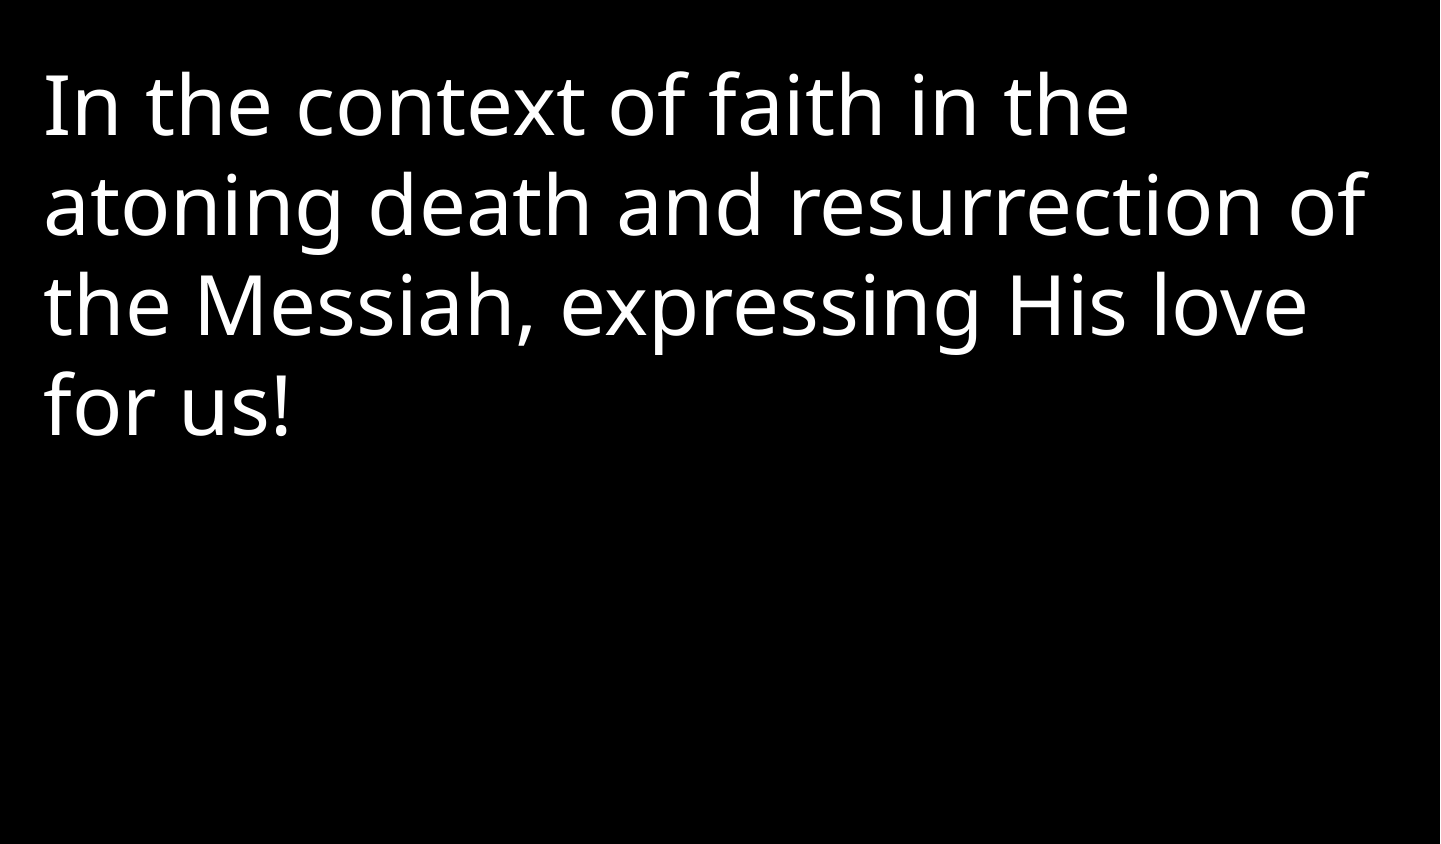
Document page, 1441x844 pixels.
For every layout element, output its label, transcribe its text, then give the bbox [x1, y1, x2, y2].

subtitle In the context of faith in the atoning death and resurrection of the Messiah, expressing His love for us! [32, 46, 1408, 844]
